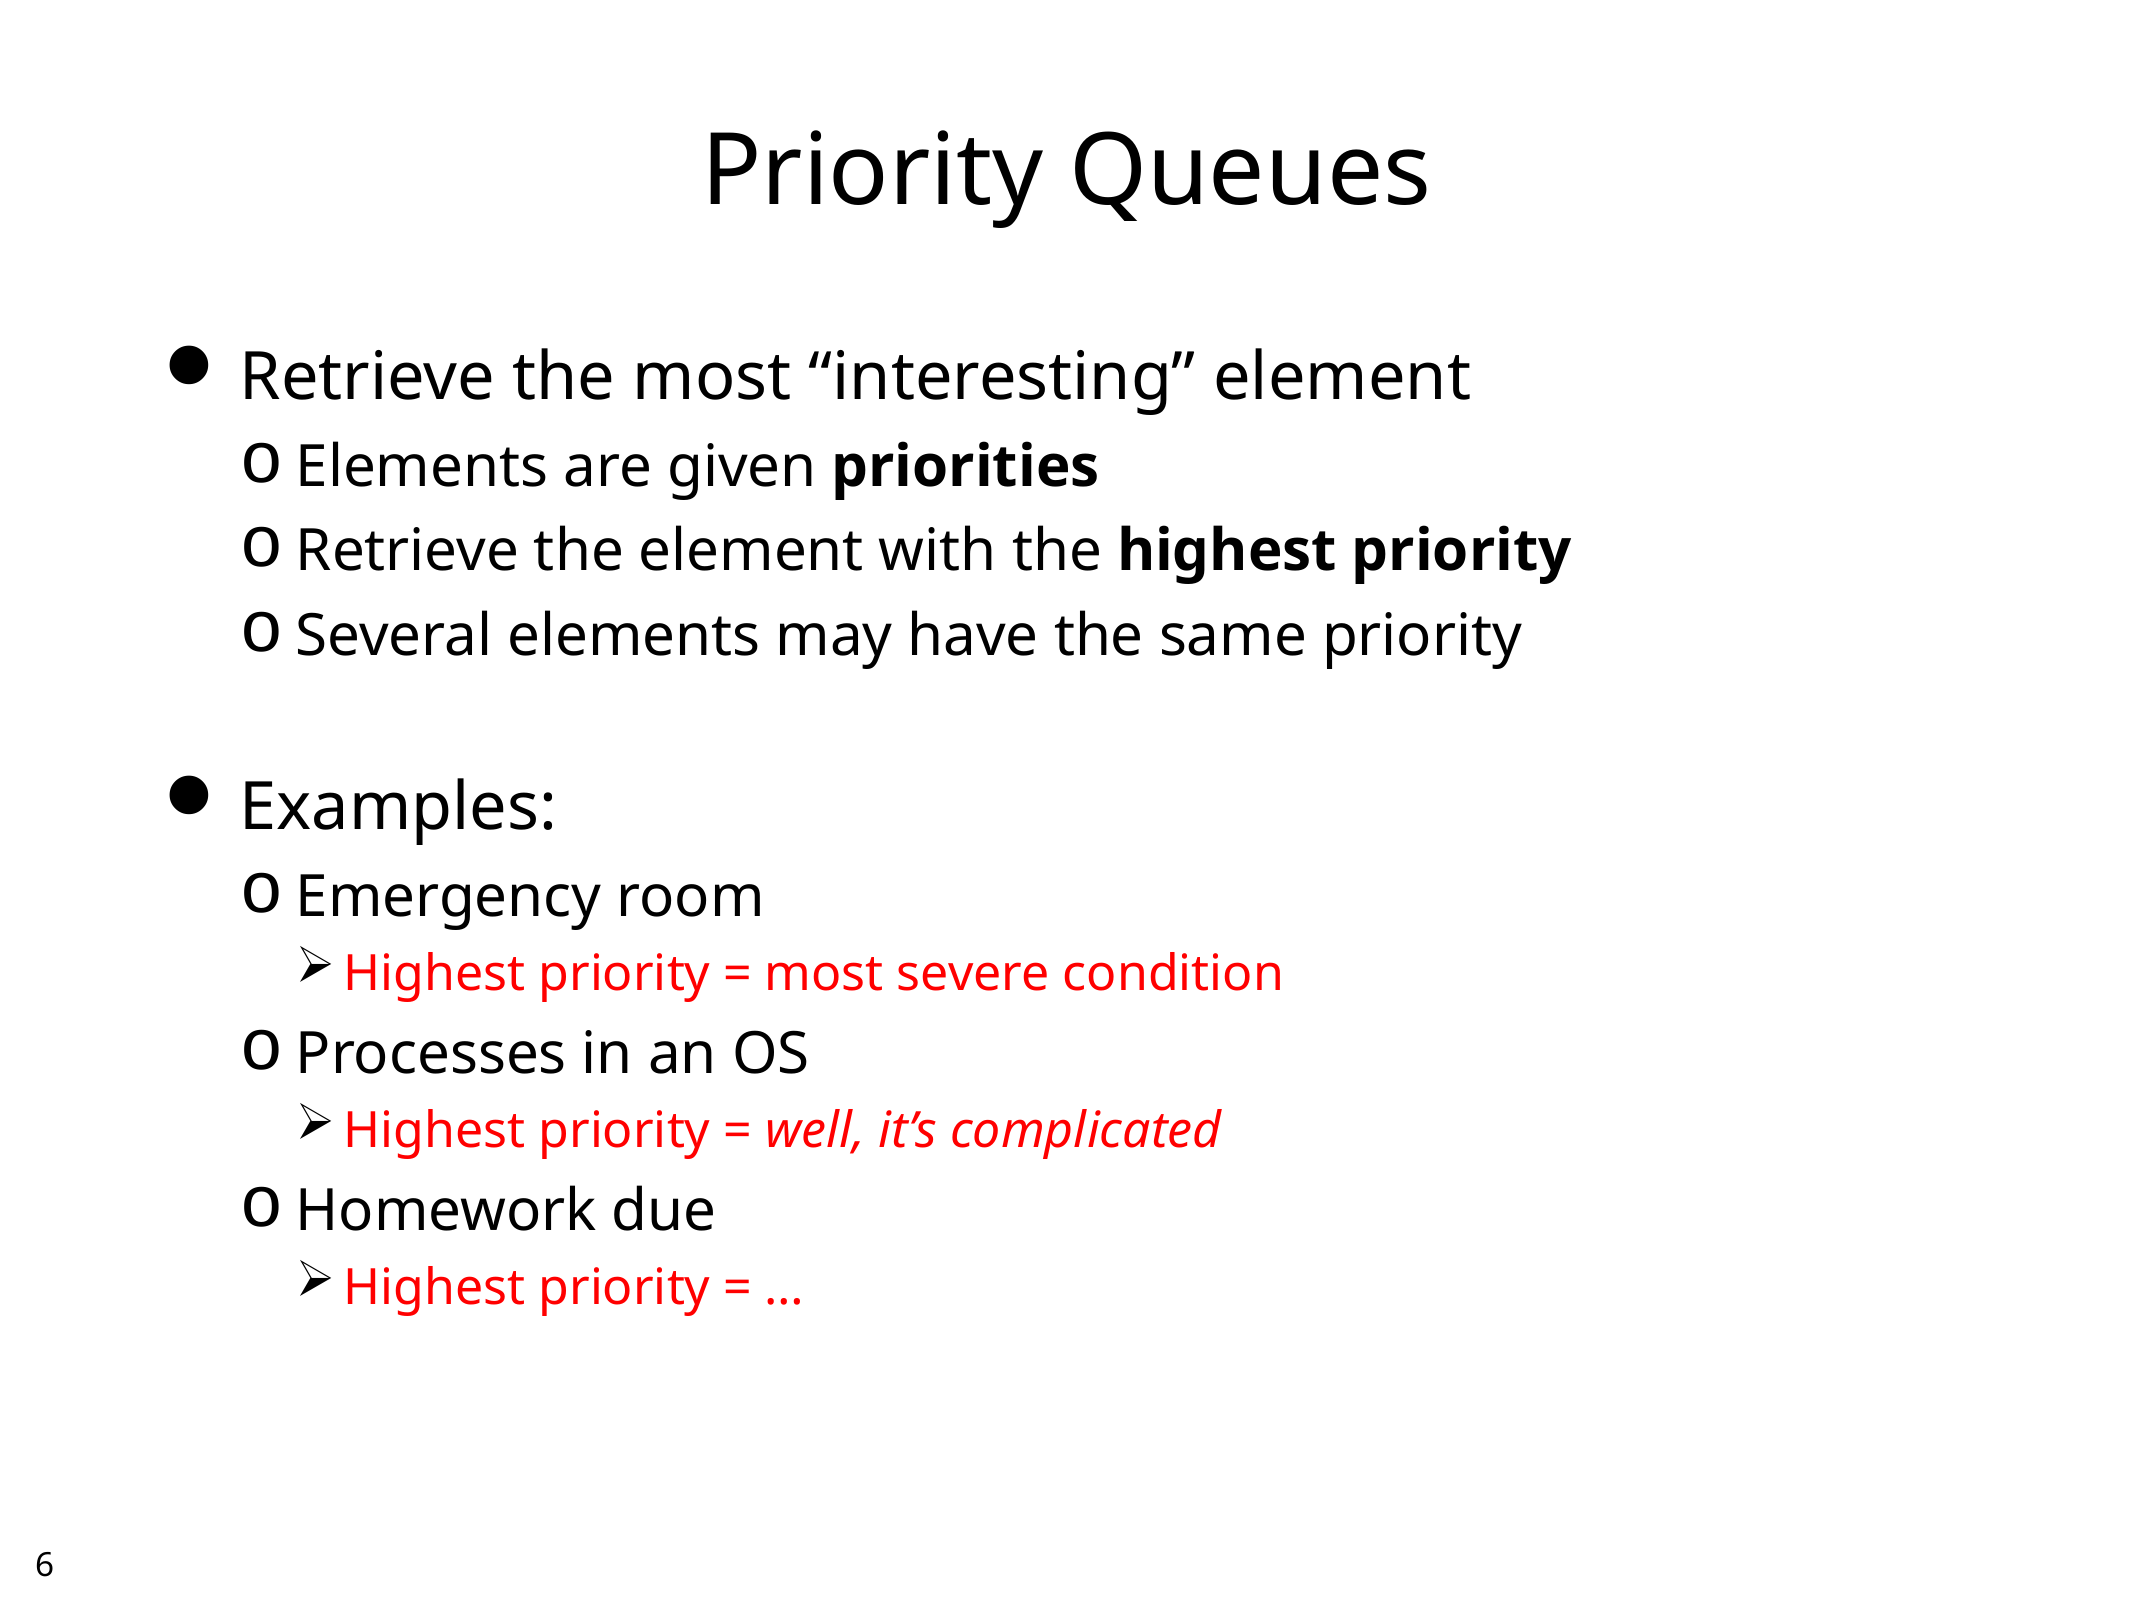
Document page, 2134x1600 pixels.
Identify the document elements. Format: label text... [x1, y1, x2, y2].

title Priority Queues [155, 41, 1978, 289]
list Retrieve the most “interesting” element Elements are given priorities Retrieve the element with the highest priority Several elements may have the same priority Examples: Emergency room Highest priority = most severe condition Processes in an OS Highest priority = well, it’s complicated Homework due Highest priority = … [155, 324, 1978, 1457]
slide_number 5 [16, 1533, 74, 1588]
